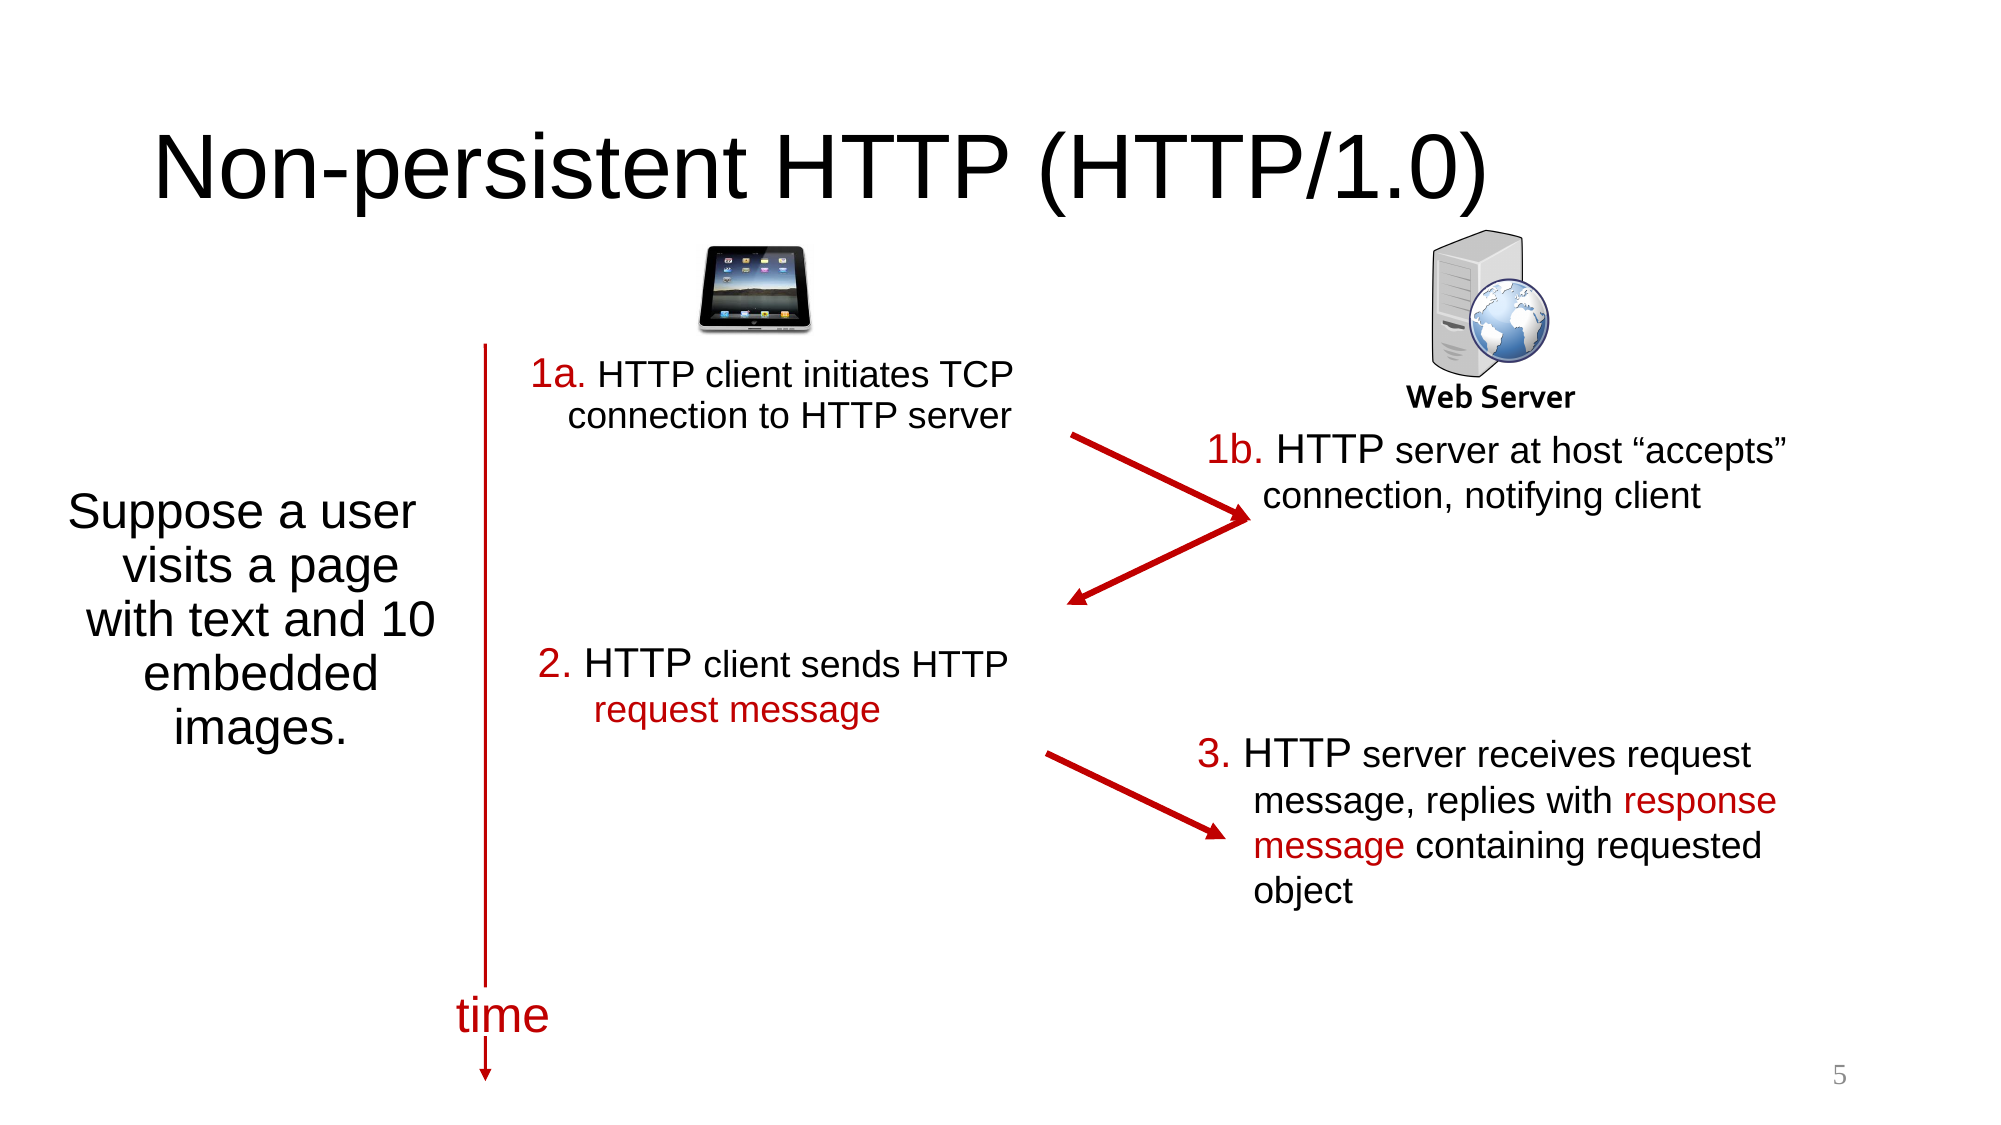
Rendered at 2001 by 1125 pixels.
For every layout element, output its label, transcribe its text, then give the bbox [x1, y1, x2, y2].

list 1a. HTTP client initiates TCP connection to HTTP server [515, 343, 1162, 657]
text_box [479, 1050, 492, 1082]
title Non-persistent HTTP (HTTP/1.0) [137, 59, 1863, 278]
text_box time [440, 974, 566, 1050]
text_box 2. HTTP client sends HTTP request message [522, 628, 1148, 805]
text_box [1071, 434, 1251, 521]
text_box [1066, 518, 1247, 605]
picture [696, 244, 814, 336]
text_box [1046, 752, 1226, 840]
picture [1400, 212, 1581, 429]
text_box 3. HTTP server receives request message, replies with response message containing requested object [1182, 718, 1808, 1015]
slide_number 5 [1412, 1042, 1863, 1103]
text_box 1b. HTTP server at host “accepts” connection, notifying client [1191, 413, 1817, 661]
list Suppose a user visits a page with text and 10 embedded images. [28, 478, 457, 839]
